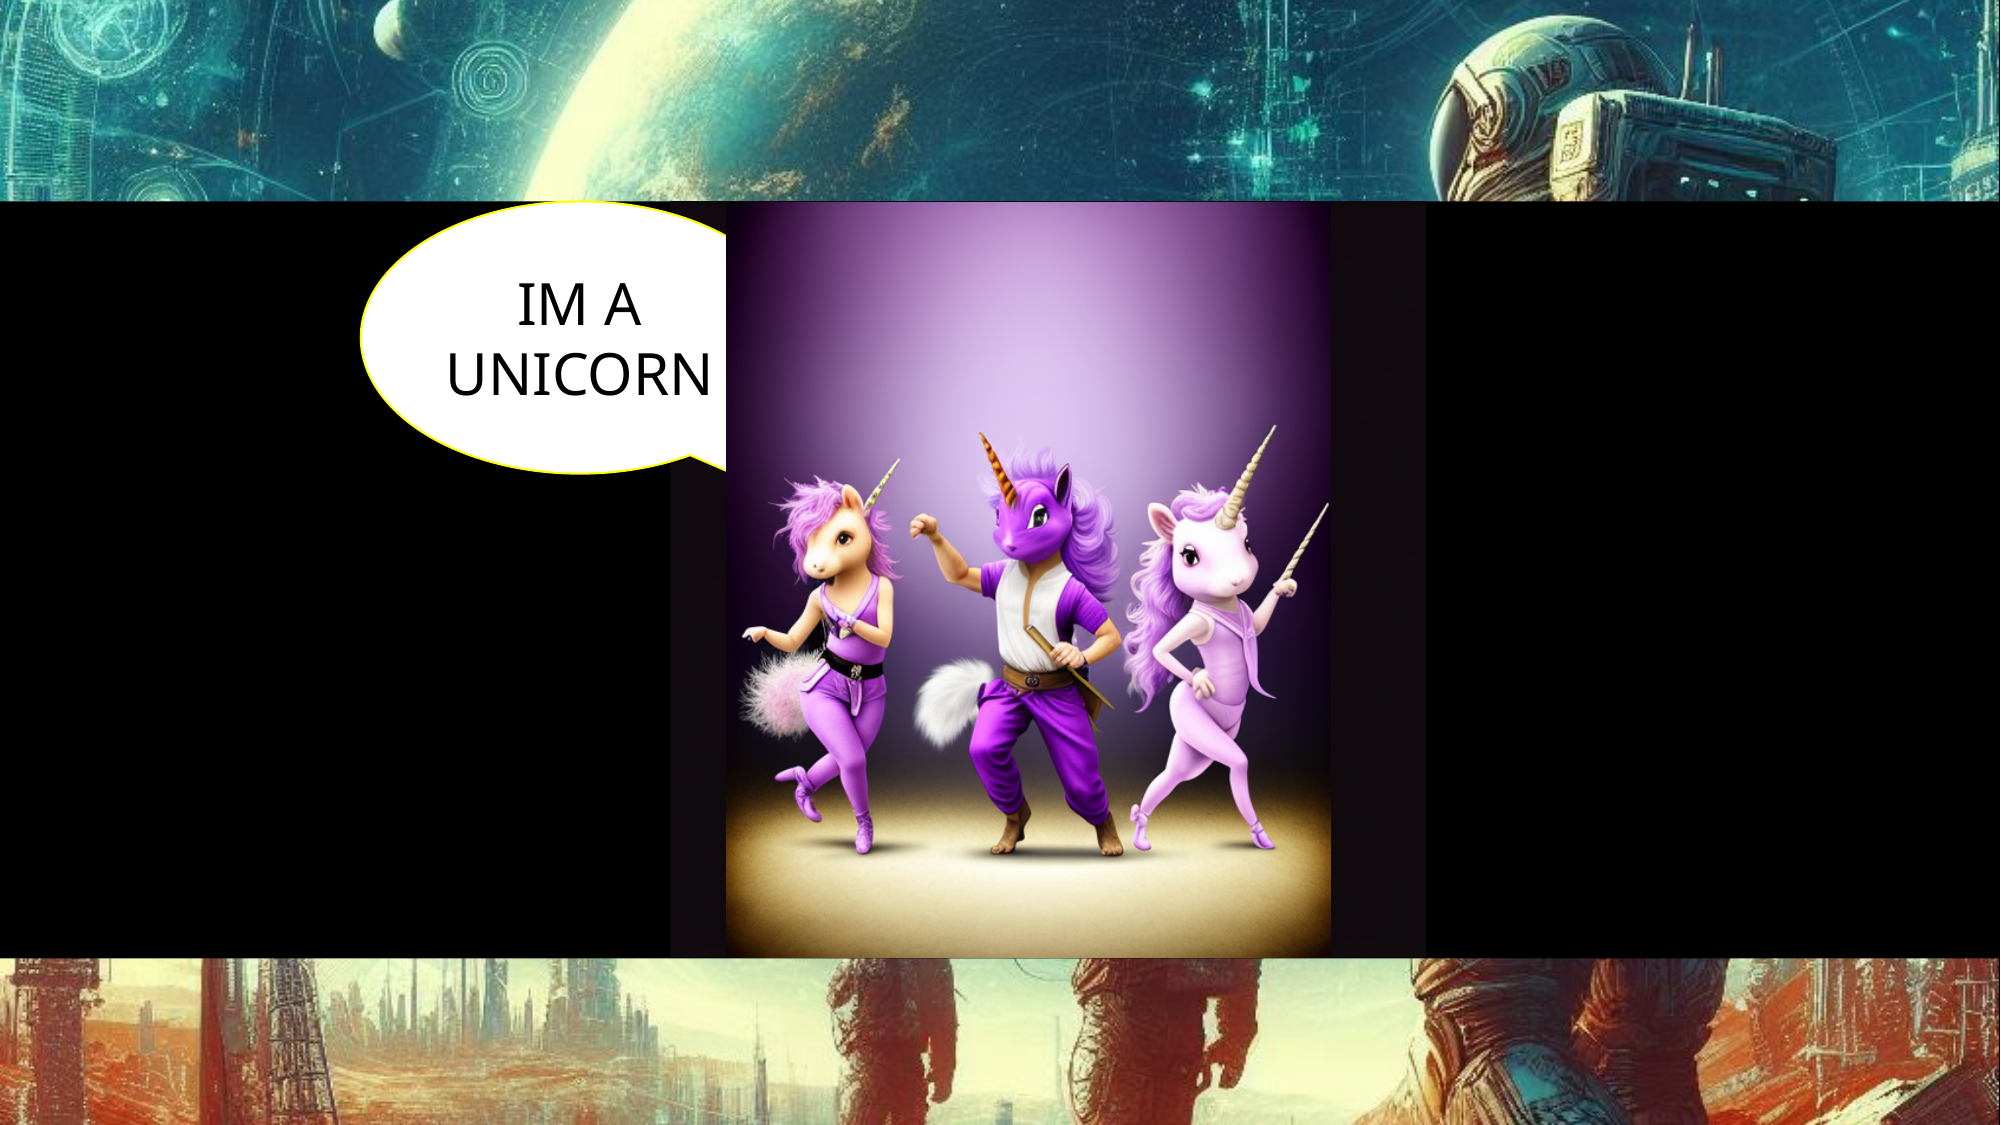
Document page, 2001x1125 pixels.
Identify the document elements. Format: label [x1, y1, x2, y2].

picture [0, 0, 2000, 1125]
list [725, 202, 1331, 958]
text_box [360, 201, 1426, 957]
